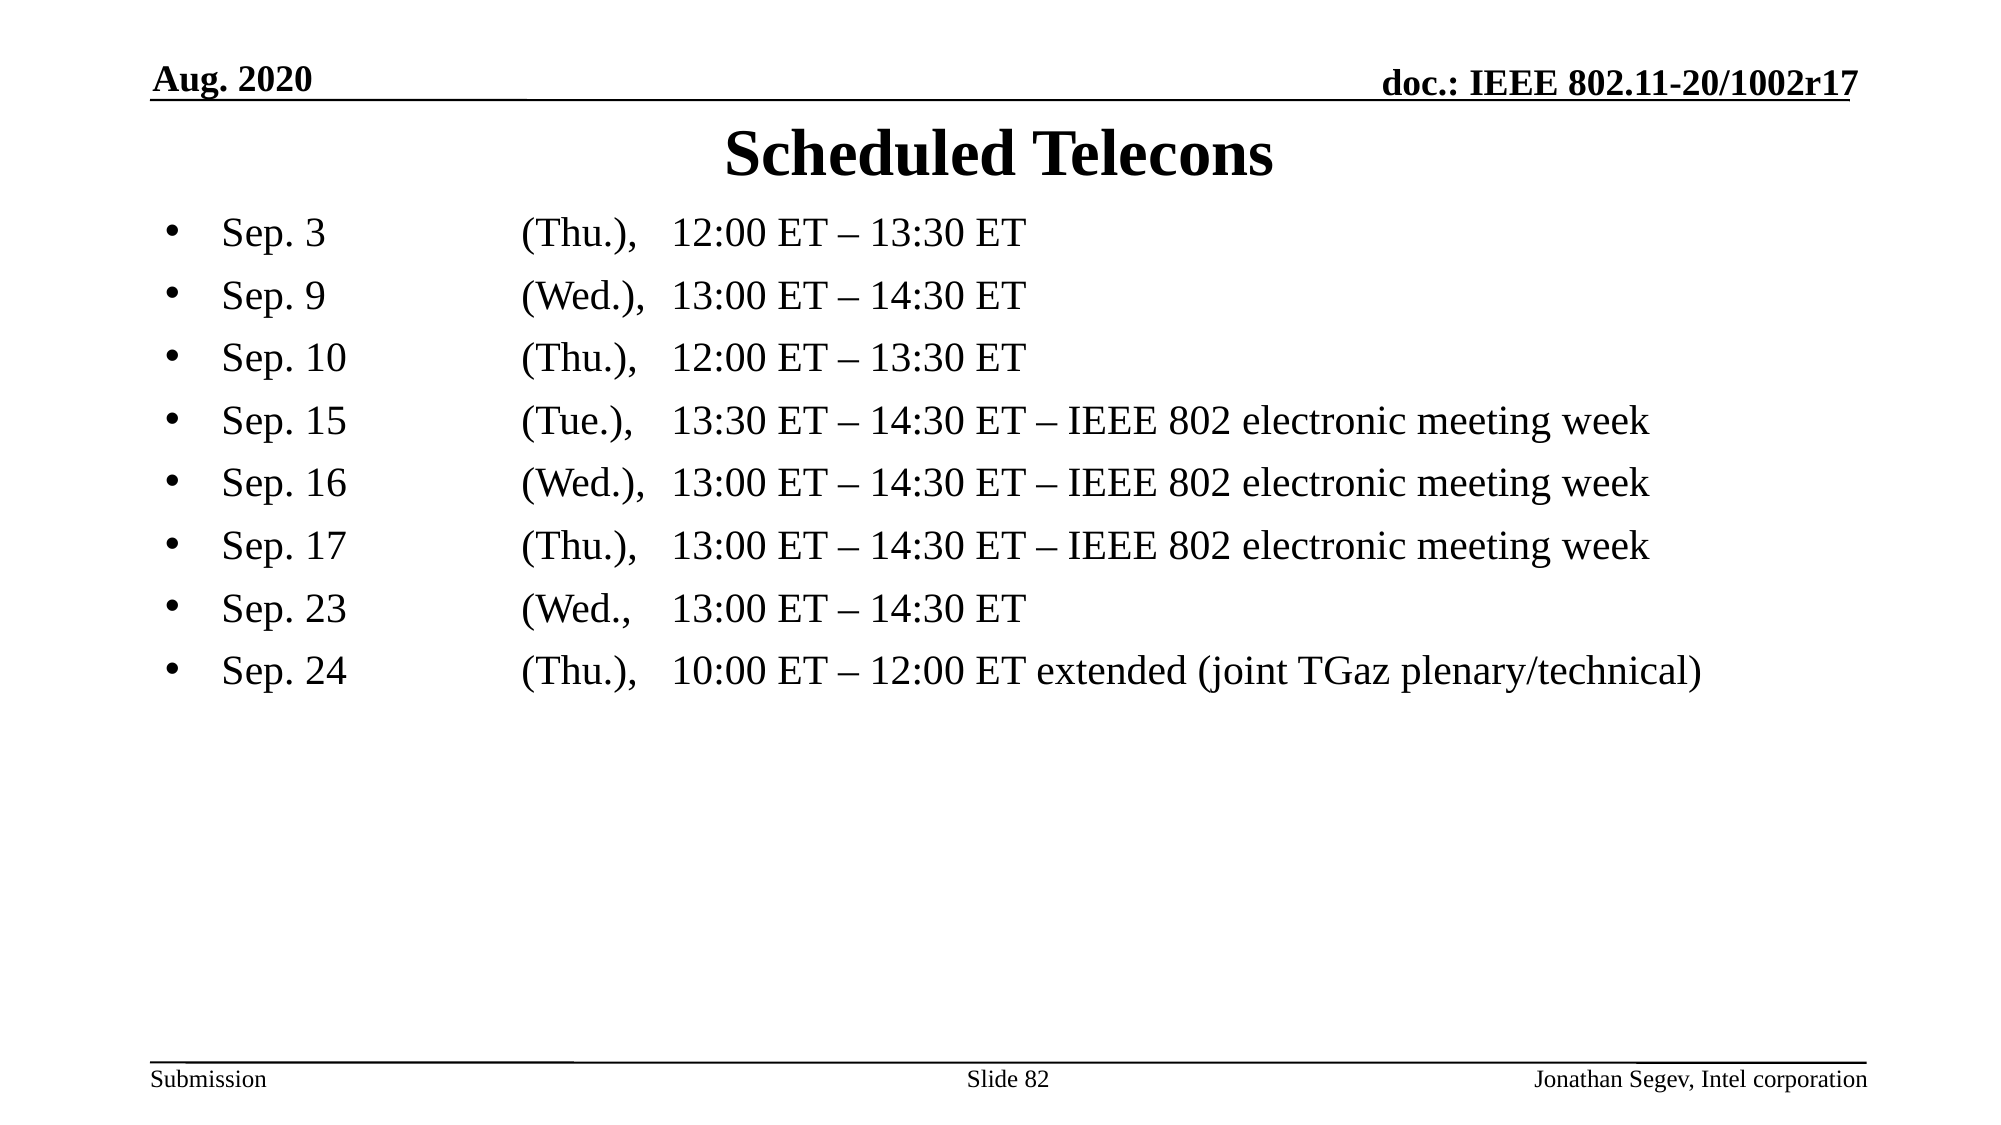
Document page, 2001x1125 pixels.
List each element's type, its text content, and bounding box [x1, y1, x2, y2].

slide_number Slide 82 [950, 1061, 1067, 1123]
footer Jonathan Segev, Intel corporation [1171, 1061, 1869, 1093]
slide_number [152, 54, 563, 100]
list Sep. 3 (Thu.), 12:00 ET – 13:30 ET Sep. 9 (Wed.), 13:00 ET – 14:30 ET Sep. 10 (Thu.), 12:00 ET – 13:30 ET Sep. 15 (Tue.), 13:30 ET – 14:30 ET – IEEE 802 electronic meeting week Sep. 16 (Wed.), 13:00 ET – 14:30 ET – IEEE 802 electronic meeting week Sep. 17 (Thu.), 13:00 ET – 14:30 ET – IEEE 802 electronic meeting week Sep. 23 (Wed., 13:00 ET – 14:30 ET Sep. 24 (Thu.), 10:00 ET – 12:00 ET extended (joint TGaz plenary/technical) [149, 197, 1957, 670]
title Scheduled Telecons [149, 112, 1850, 185]
